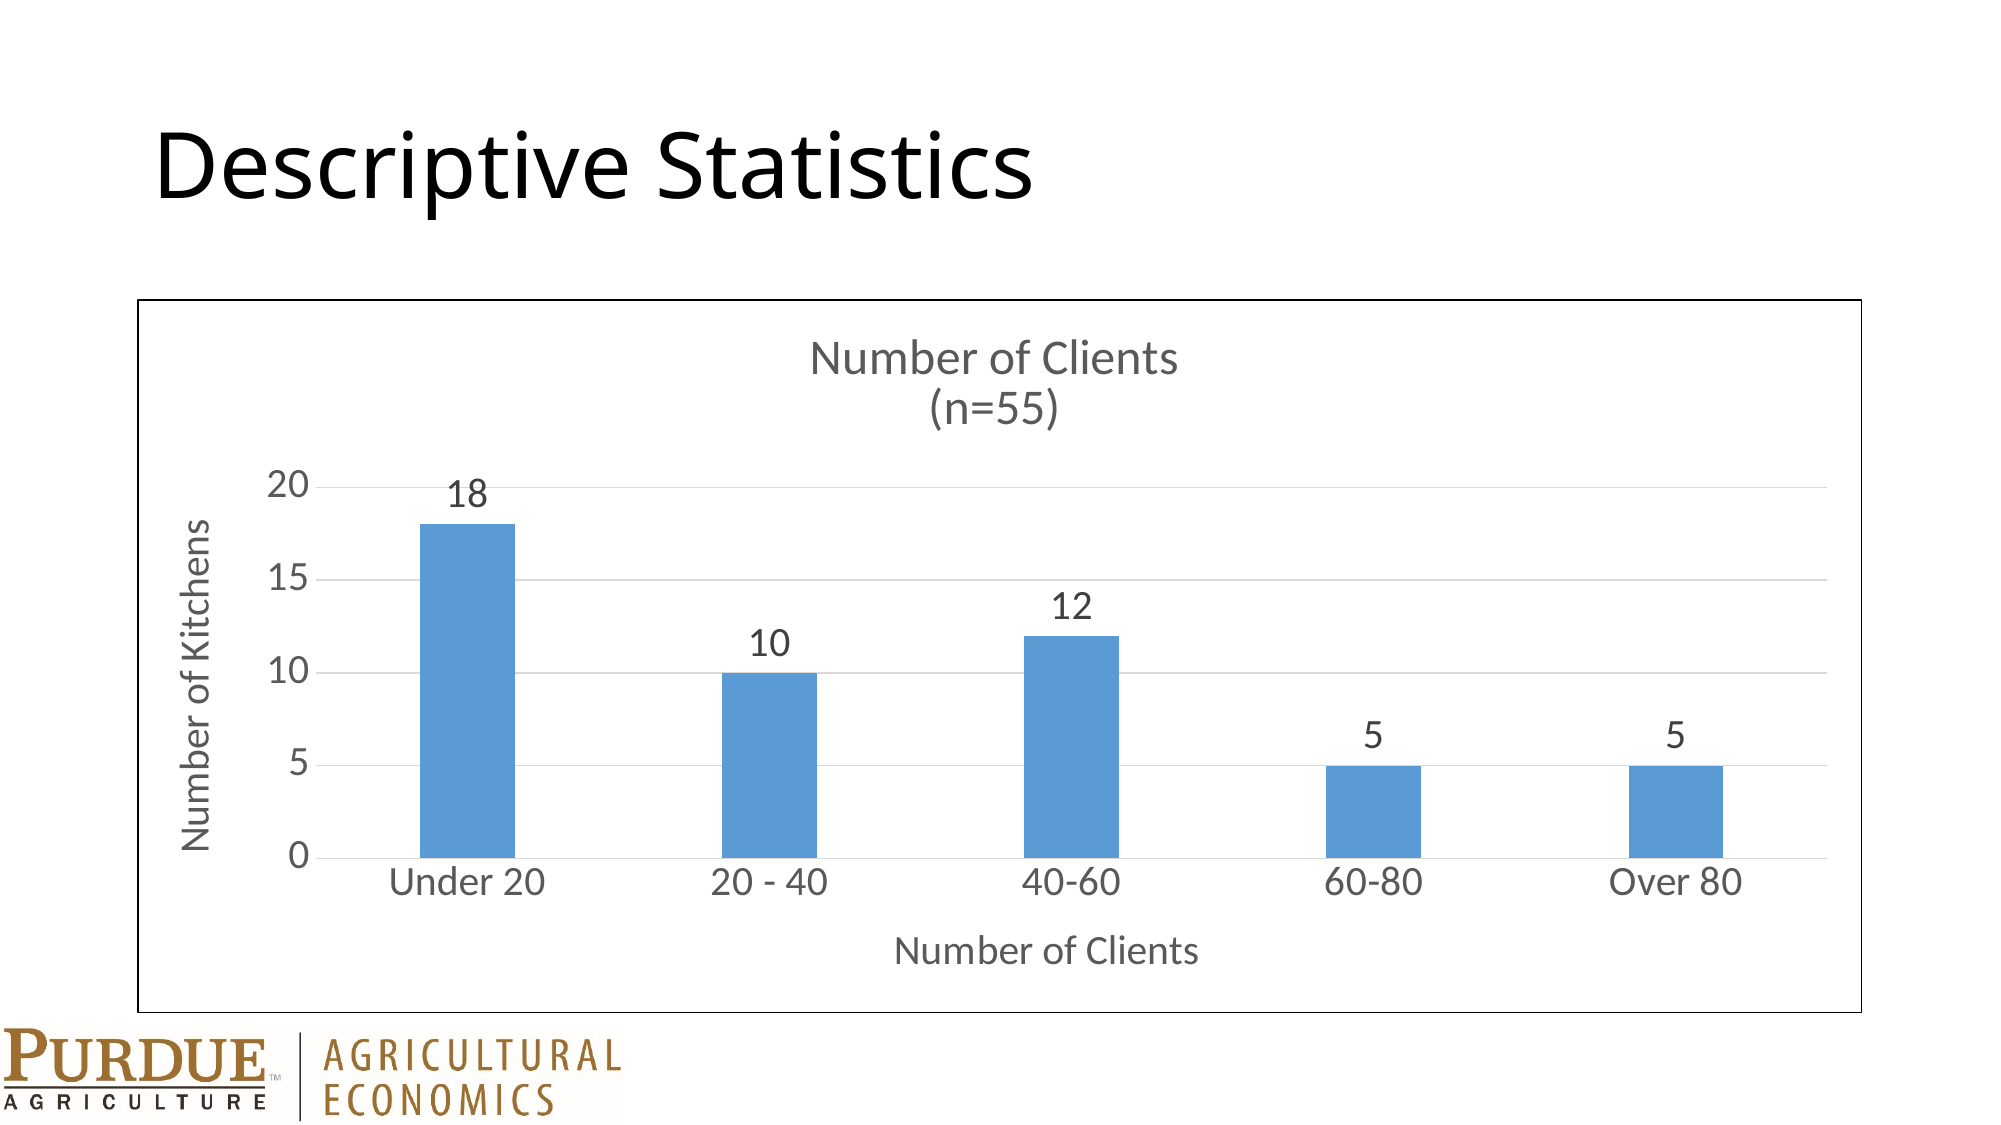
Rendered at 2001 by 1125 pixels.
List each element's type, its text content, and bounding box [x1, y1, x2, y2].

picture [0, 1024, 625, 1125]
title Descriptive Statistics [137, 59, 1863, 278]
chart [137, 299, 1863, 1014]
